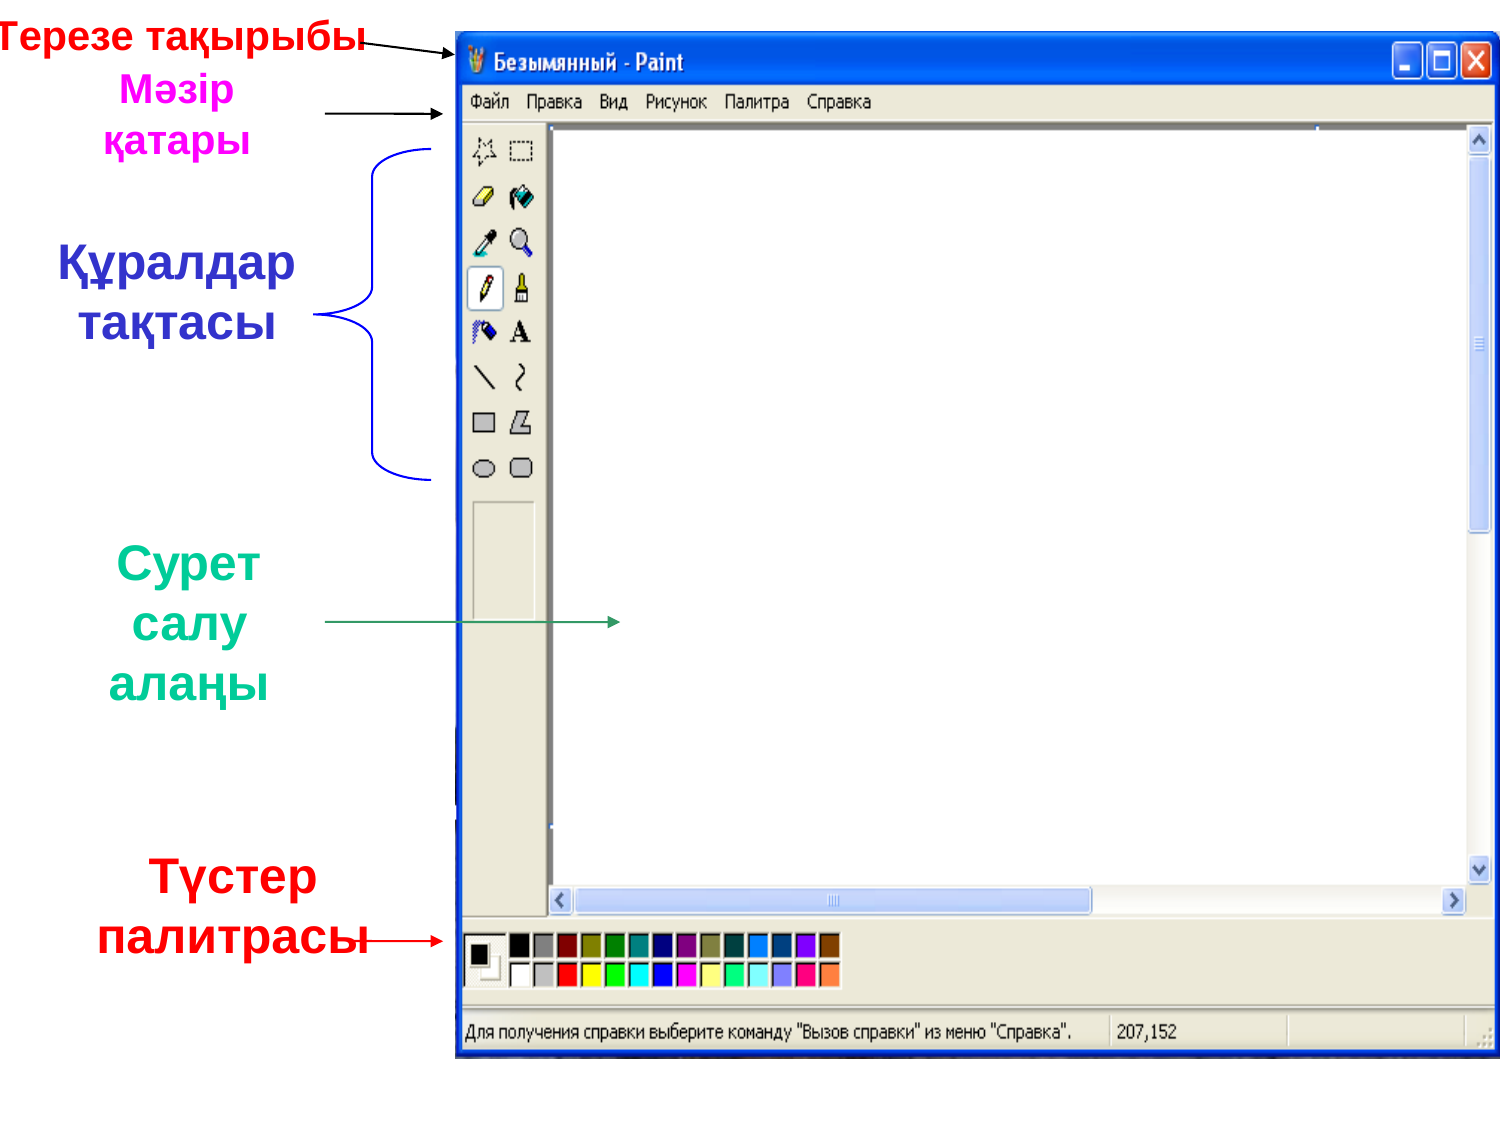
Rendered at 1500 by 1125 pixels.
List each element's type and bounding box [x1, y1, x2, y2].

text_box [0, 0, 1500, 1125]
